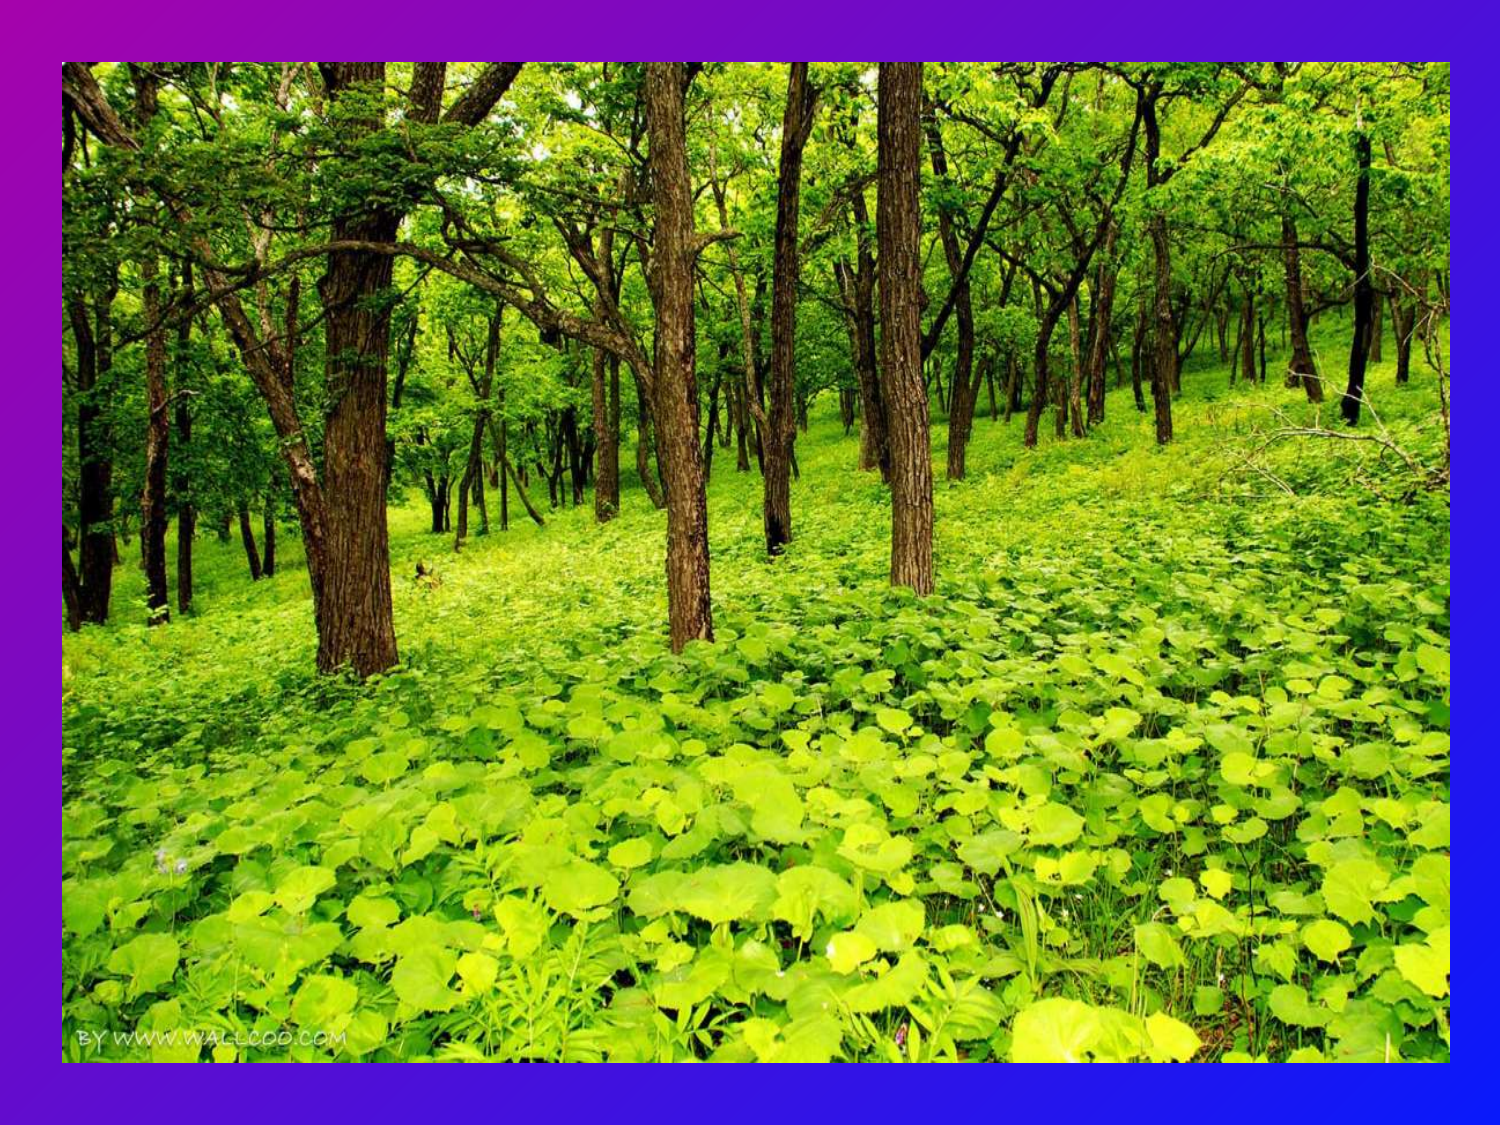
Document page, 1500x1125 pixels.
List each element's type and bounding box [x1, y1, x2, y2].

picture [62, 62, 1450, 1063]
